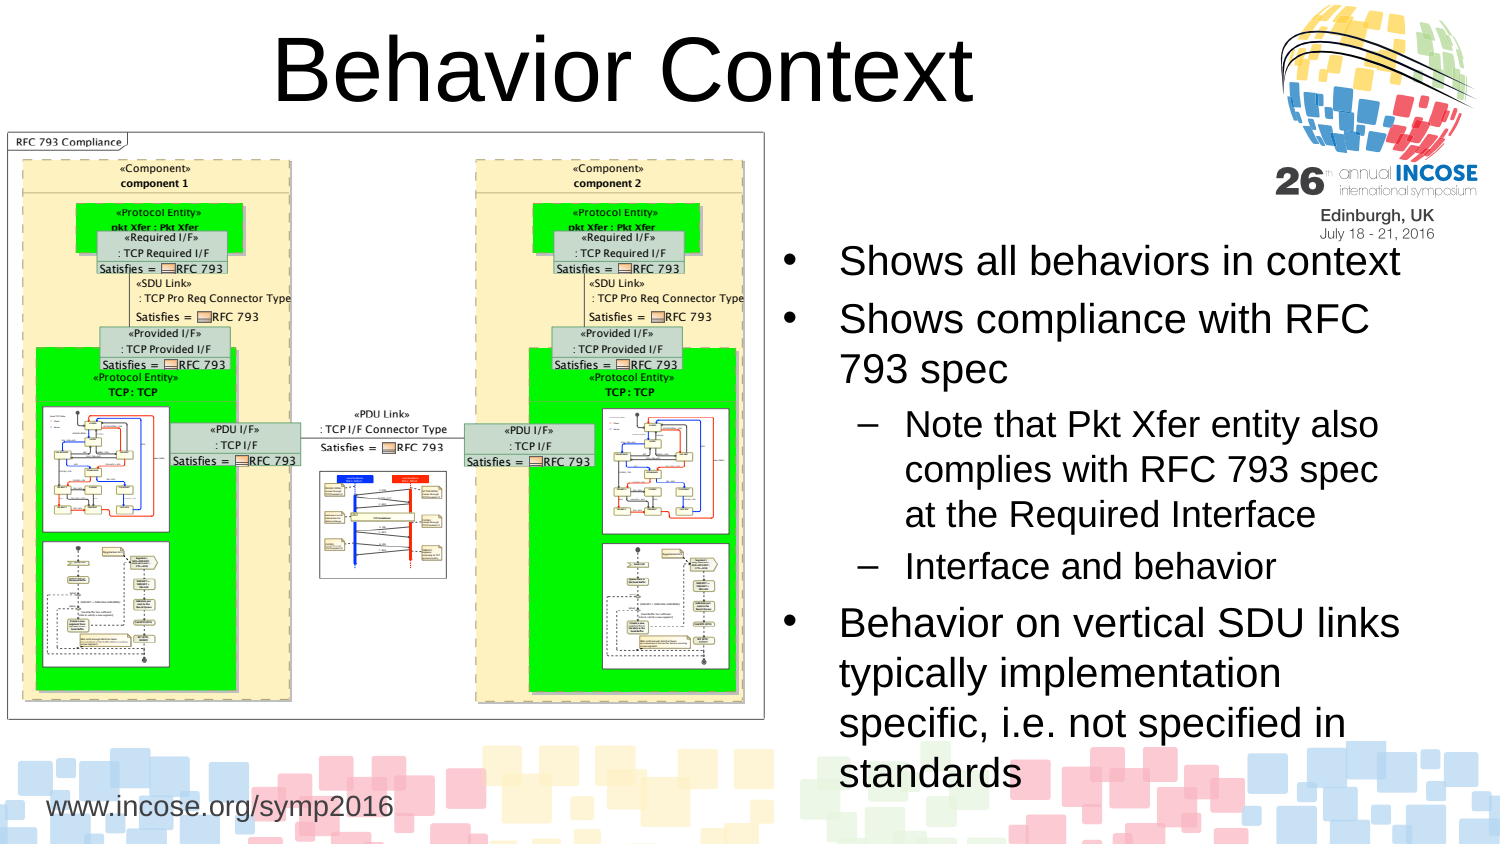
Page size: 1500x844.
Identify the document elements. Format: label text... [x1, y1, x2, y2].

picture [0, 0, 1500, 844]
title Behavior Context [0, 0, 1247, 130]
list Shows all behaviors in context Shows compliance with RFC 793 spec Note that Pkt Xfer entity also complies with RFC 793 spec at the Required Interface Interface and behavior Behavior on vertical SDU links typically implementation specific, i.e. not specified in standards [774, 226, 1425, 690]
